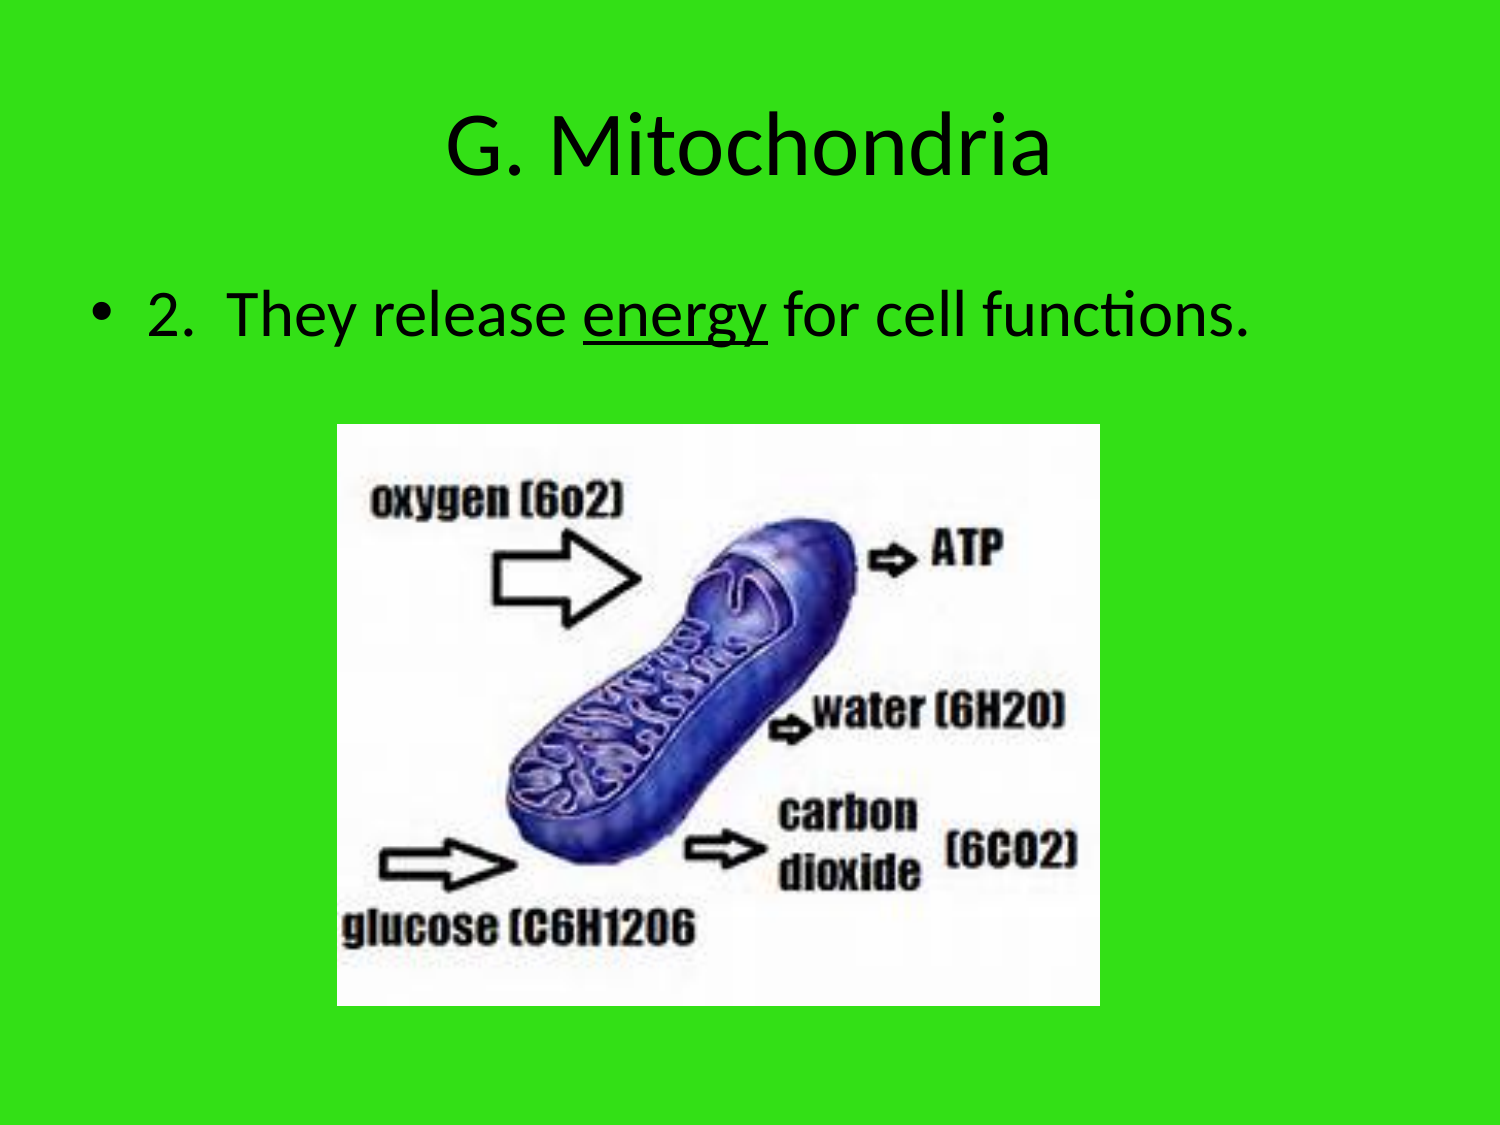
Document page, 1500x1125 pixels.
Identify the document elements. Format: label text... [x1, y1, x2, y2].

picture [337, 424, 1101, 1006]
title G. Mitochondria [75, 45, 1425, 233]
list 2. They release energy for cell functions. [75, 262, 1425, 1005]
